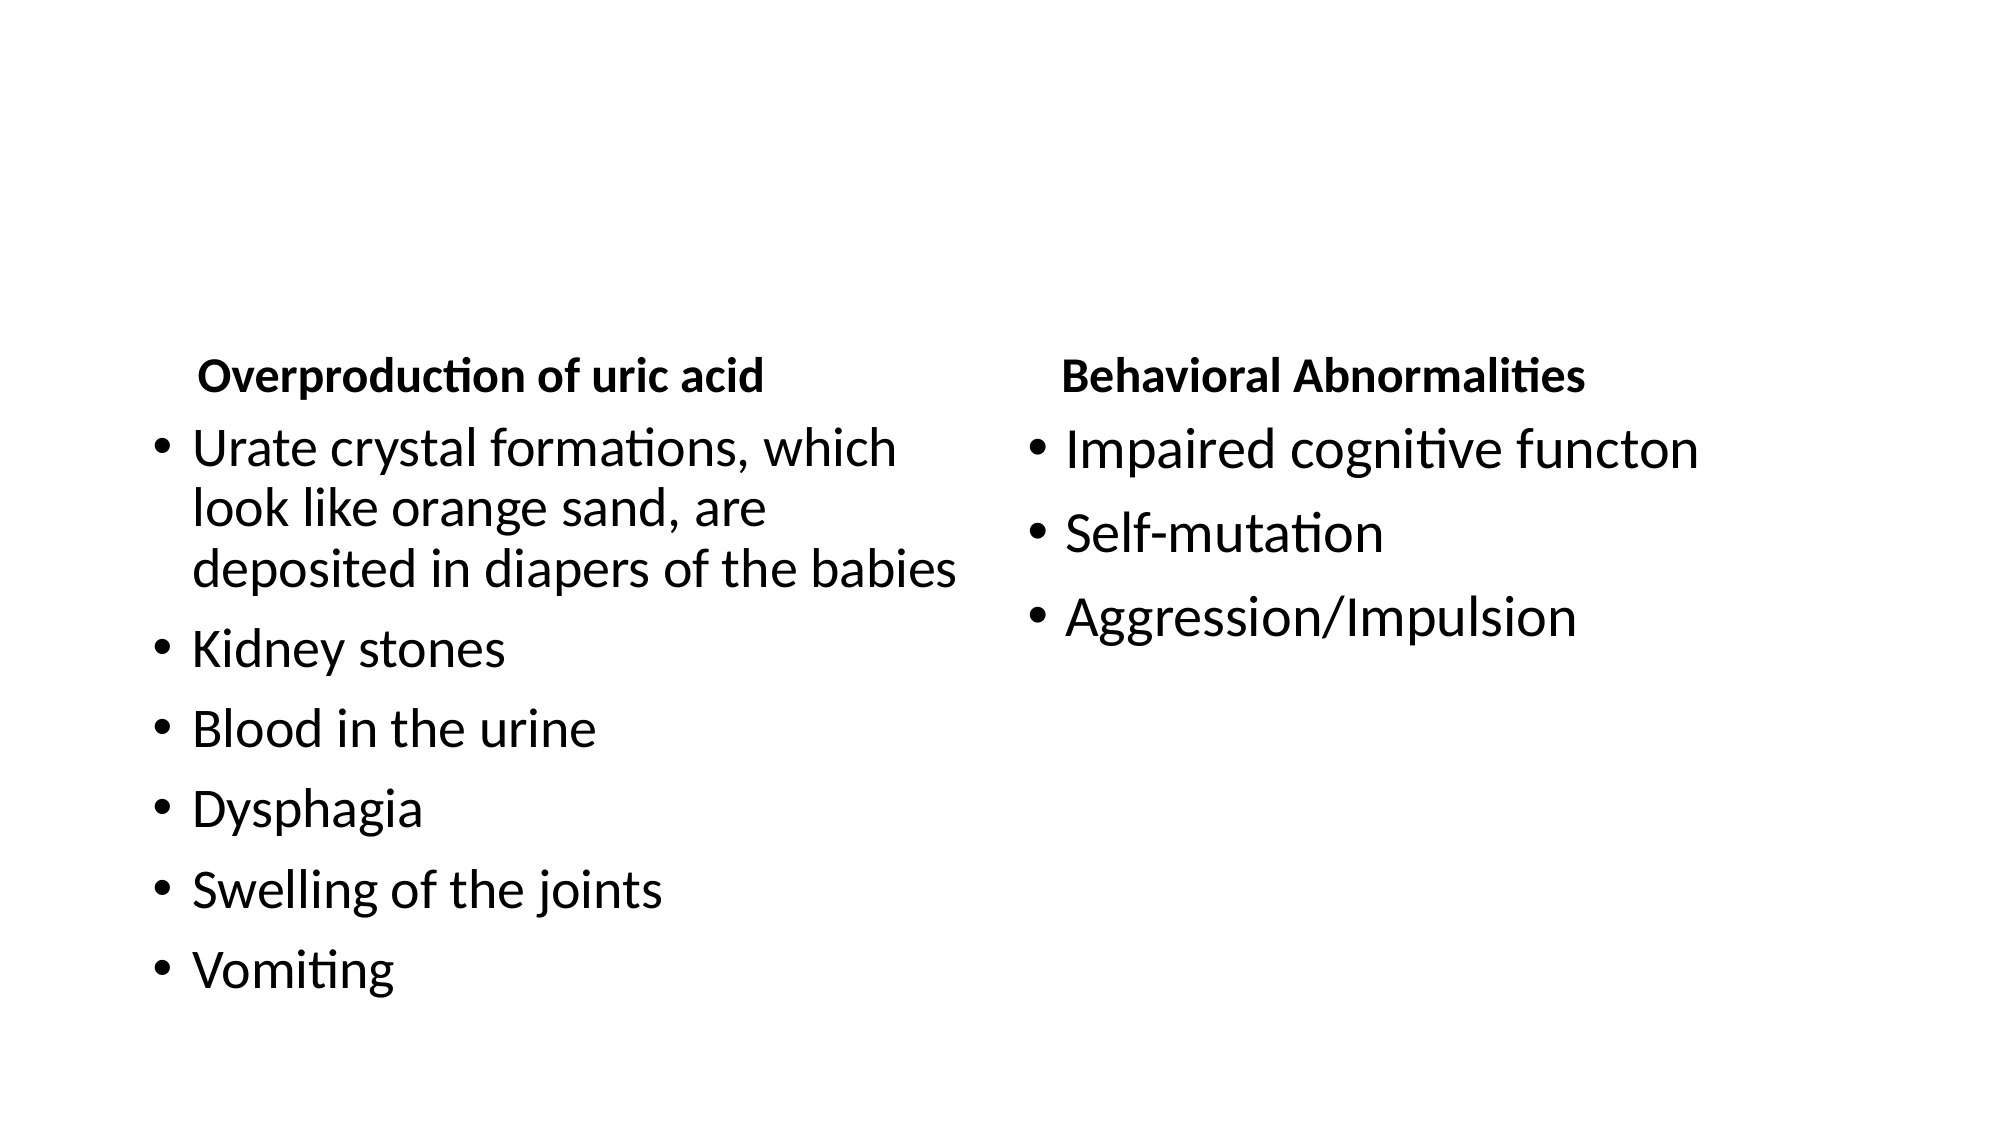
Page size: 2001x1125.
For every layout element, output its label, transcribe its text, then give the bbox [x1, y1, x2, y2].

list Impaired cognitive functon Self-mutation Aggression/Impulsion [1012, 410, 1863, 1016]
list Overproduction of uric acid [137, 275, 984, 410]
list Urate crystal formations, which look like orange sand, are deposited in diapers of the babies Kidney stones Blood in the urine Dysphagia Swelling of the joints Vomiting [137, 410, 984, 1016]
list Behavioral Abnormalities [1012, 275, 1863, 410]
